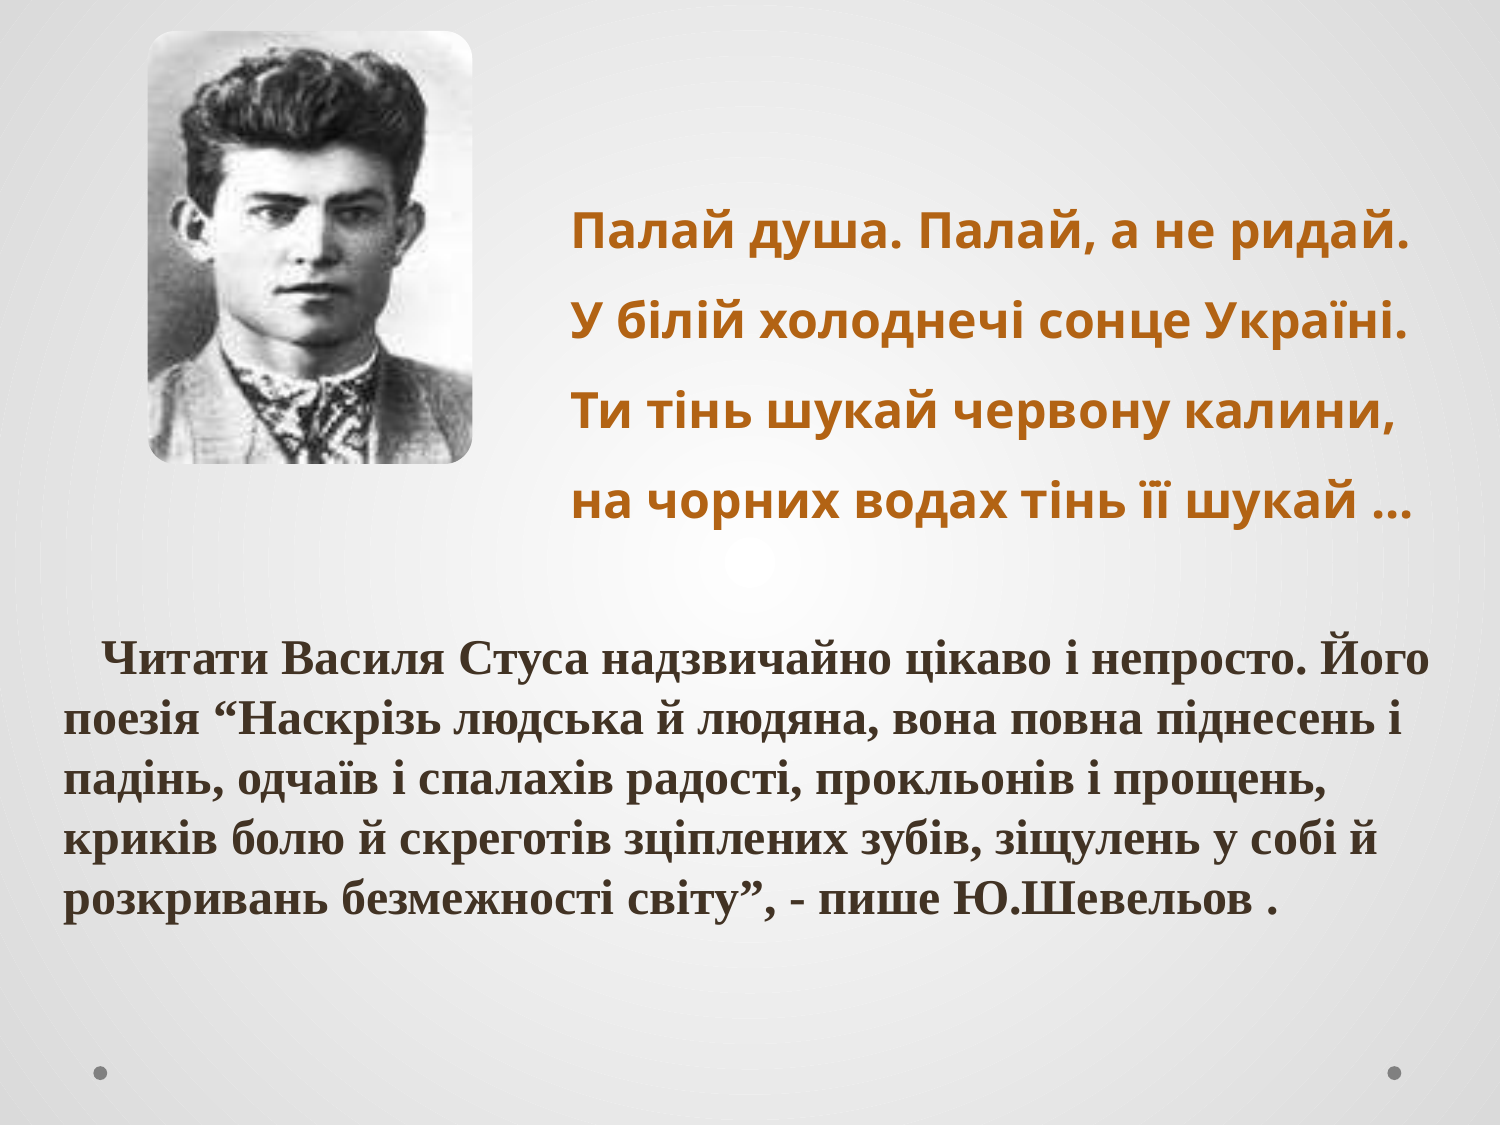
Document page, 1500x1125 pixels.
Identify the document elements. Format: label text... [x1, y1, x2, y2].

text_box Читати Василя Стуса надзвичайно цікаво і непросто. Його поезія “Наскрізь людська й людяна, вона повна піднесень і падінь, одчаїв і спалахів радості, прокльонів і прощень, криків болю й скреготів зціплених зубів, зіщулень у собі й розкривань безмежності світу”, - пише Ю.Шевельов . [49, 617, 1479, 1083]
picture [147, 30, 473, 465]
text_box Палай душа. Палай, а не ридай. У бiлiй холоднечі сонце Україні. Ти тінь шукай червону калини, на чорних водах тінь її шукай ... [555, 160, 1500, 536]
